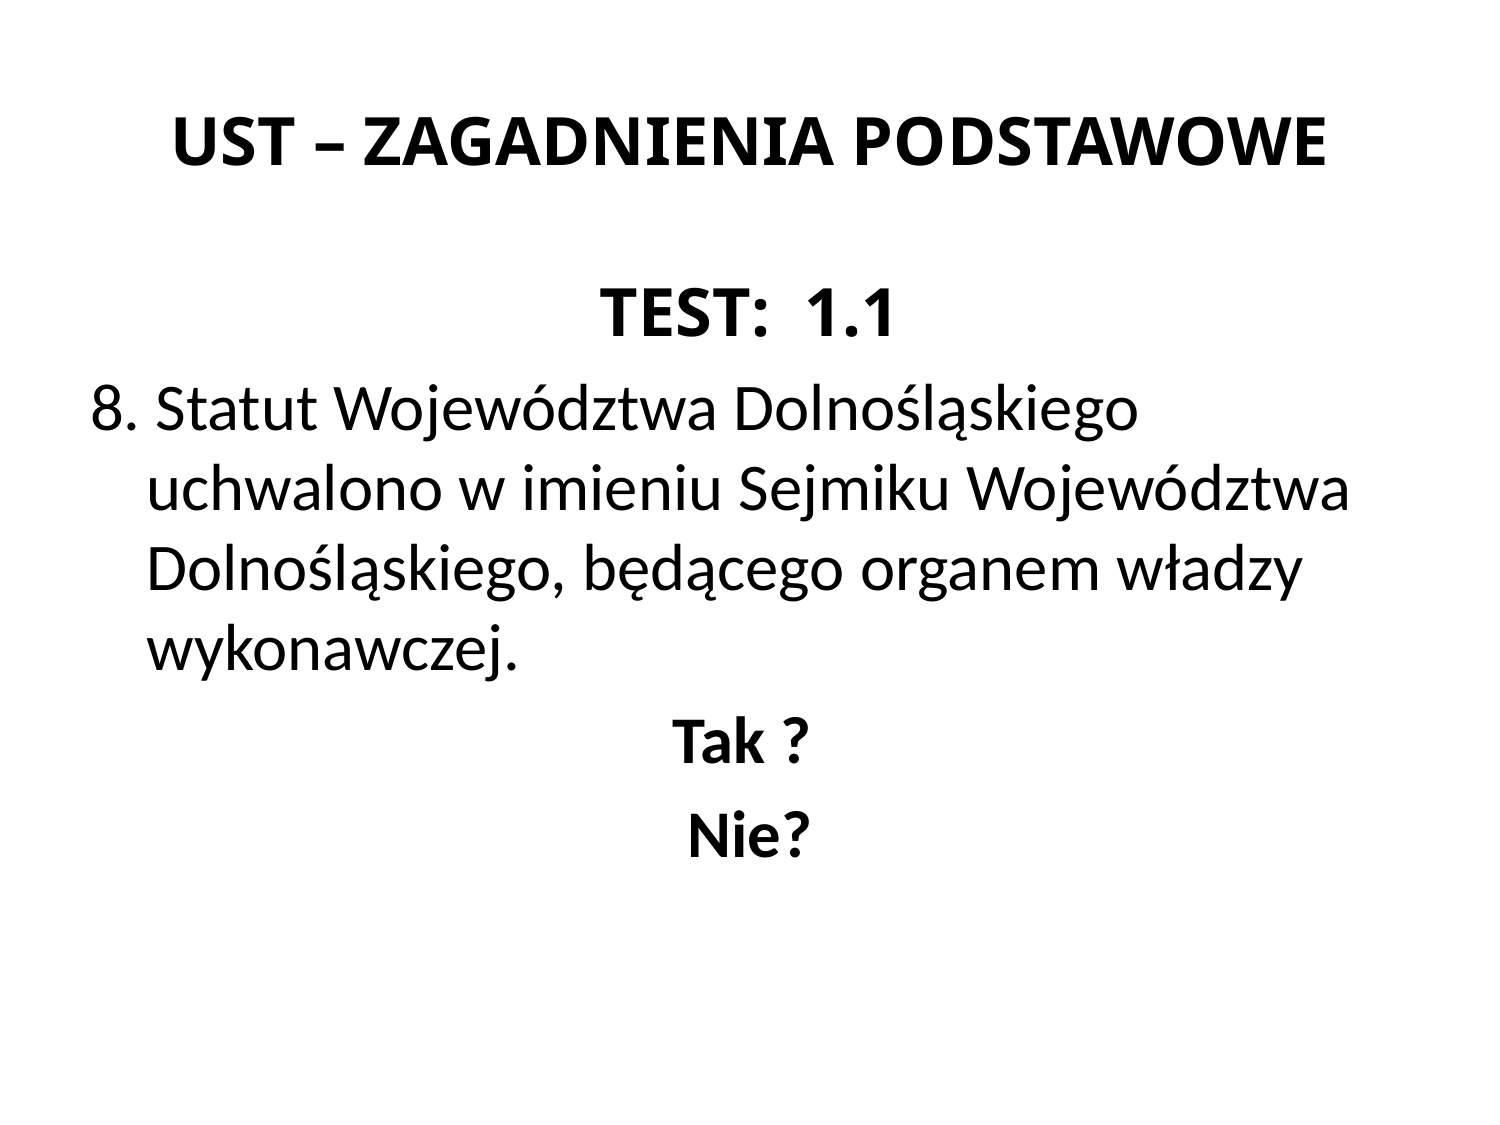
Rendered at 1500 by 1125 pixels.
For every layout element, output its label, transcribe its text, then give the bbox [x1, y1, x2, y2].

title UST – ZAGADNIENIA PODSTAWOWE [75, 45, 1425, 233]
list TEST: 1.1 8. Statut Województwa Dolnośląskiego uchwalono w imieniu Sejmiku Województwa Dolnośląskiego, będącego organem władzy wykonawczej. Tak ? Nie? [75, 262, 1425, 1005]
